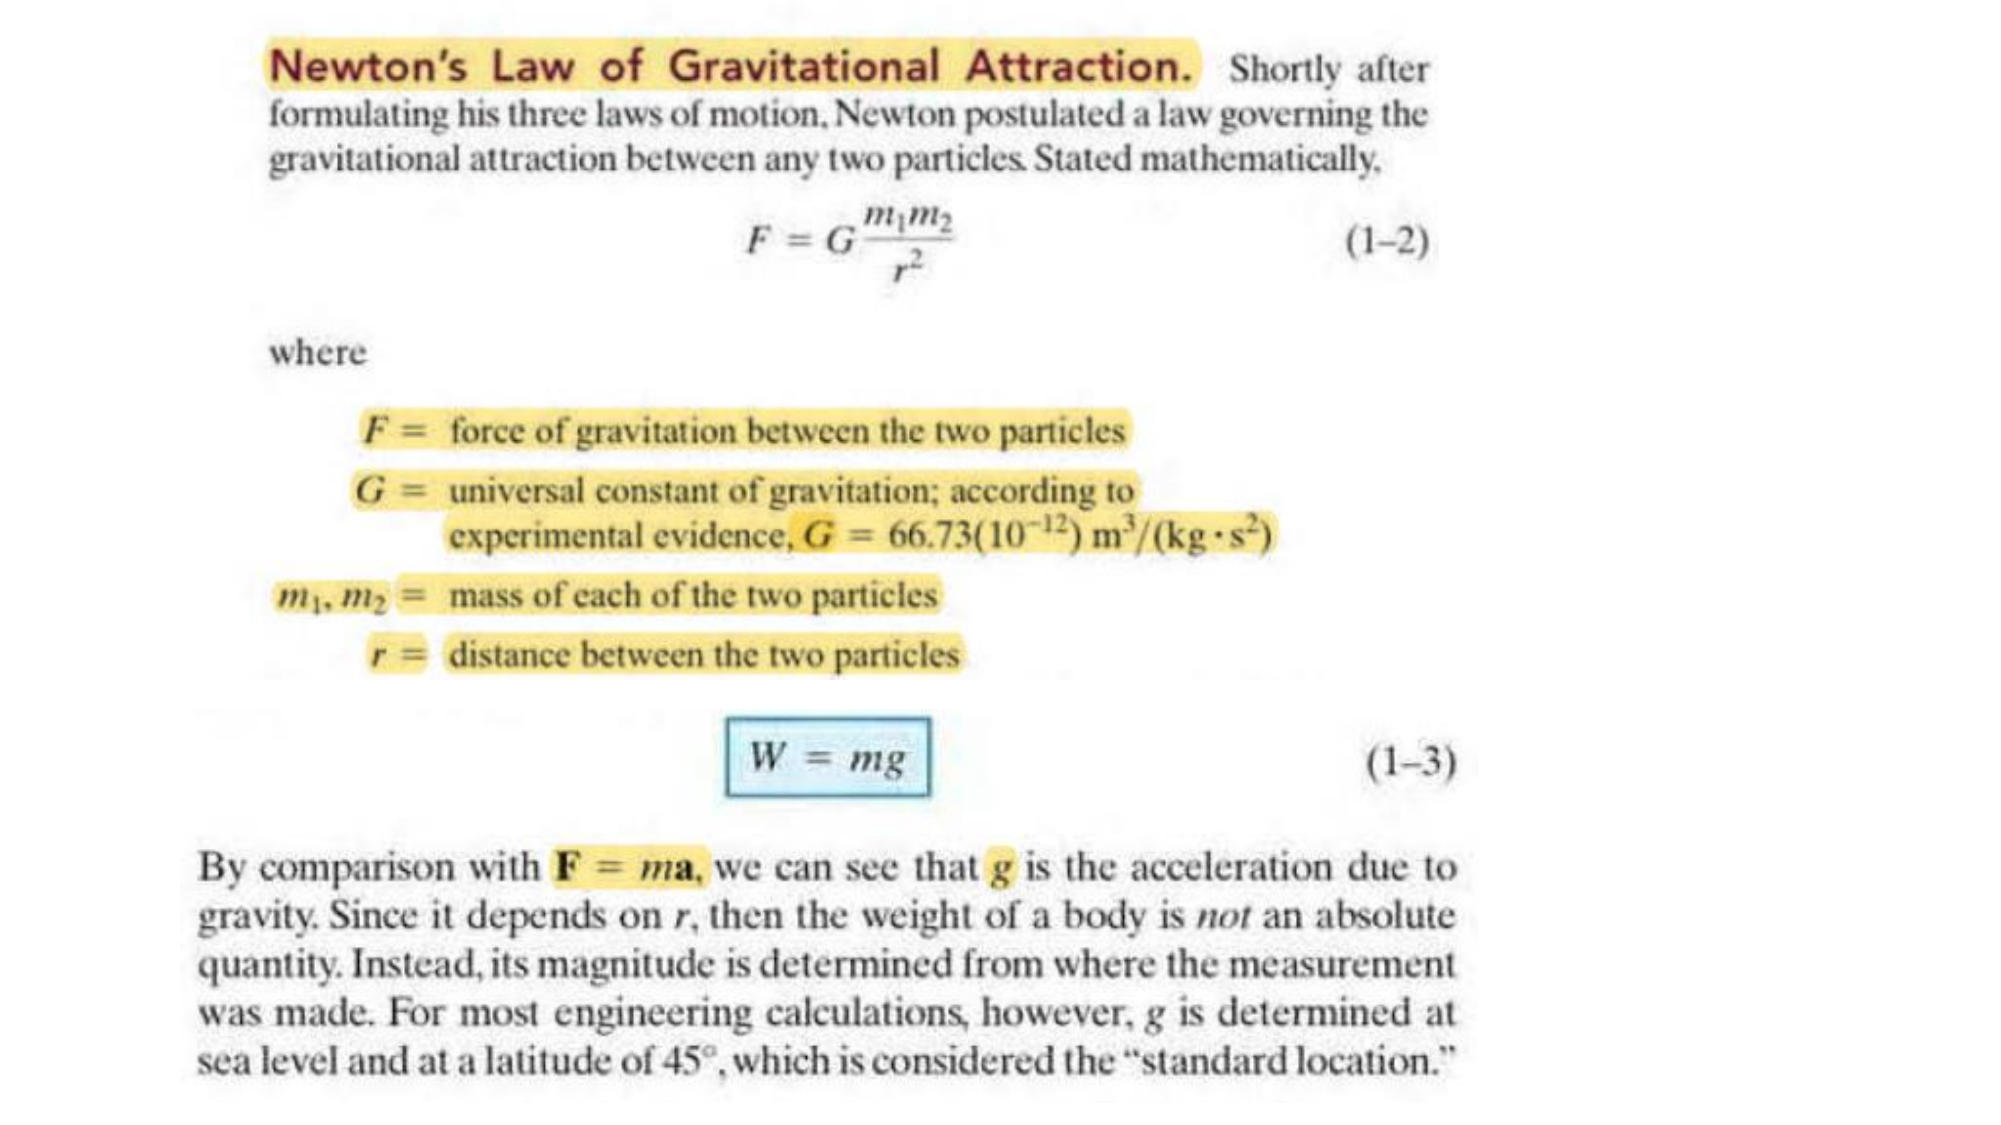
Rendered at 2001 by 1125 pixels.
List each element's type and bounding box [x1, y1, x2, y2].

picture [179, 709, 1479, 1104]
picture [219, 0, 1439, 681]
